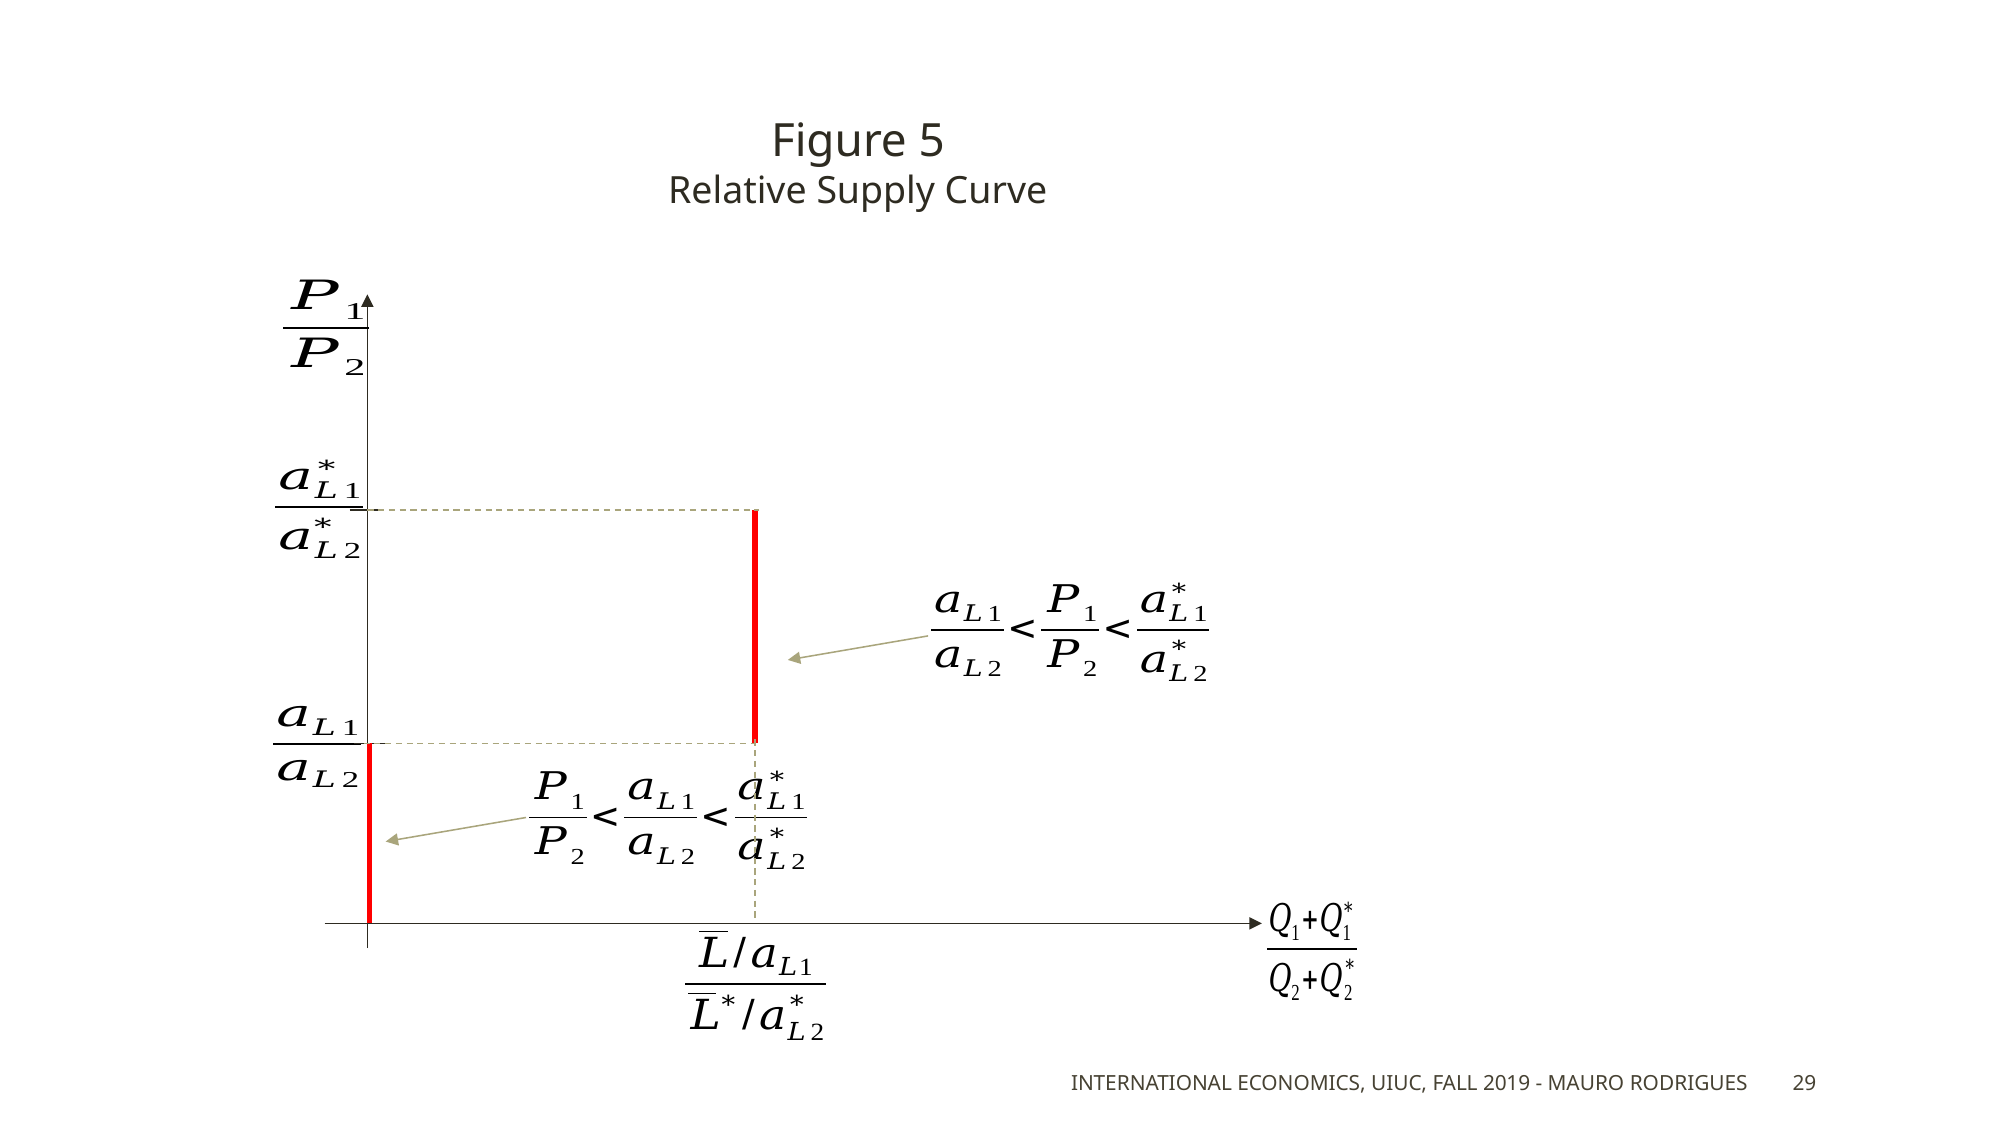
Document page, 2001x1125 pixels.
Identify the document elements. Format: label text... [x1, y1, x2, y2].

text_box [787, 635, 929, 661]
slide_number 29 [1777, 1061, 1938, 1107]
text_box Figure 5 Relative Supply Curve [377, 103, 1339, 218]
footer International Economics, UIUC, Fall 2019 - Mauro Rodrigues [794, 1061, 1763, 1107]
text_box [385, 817, 527, 842]
